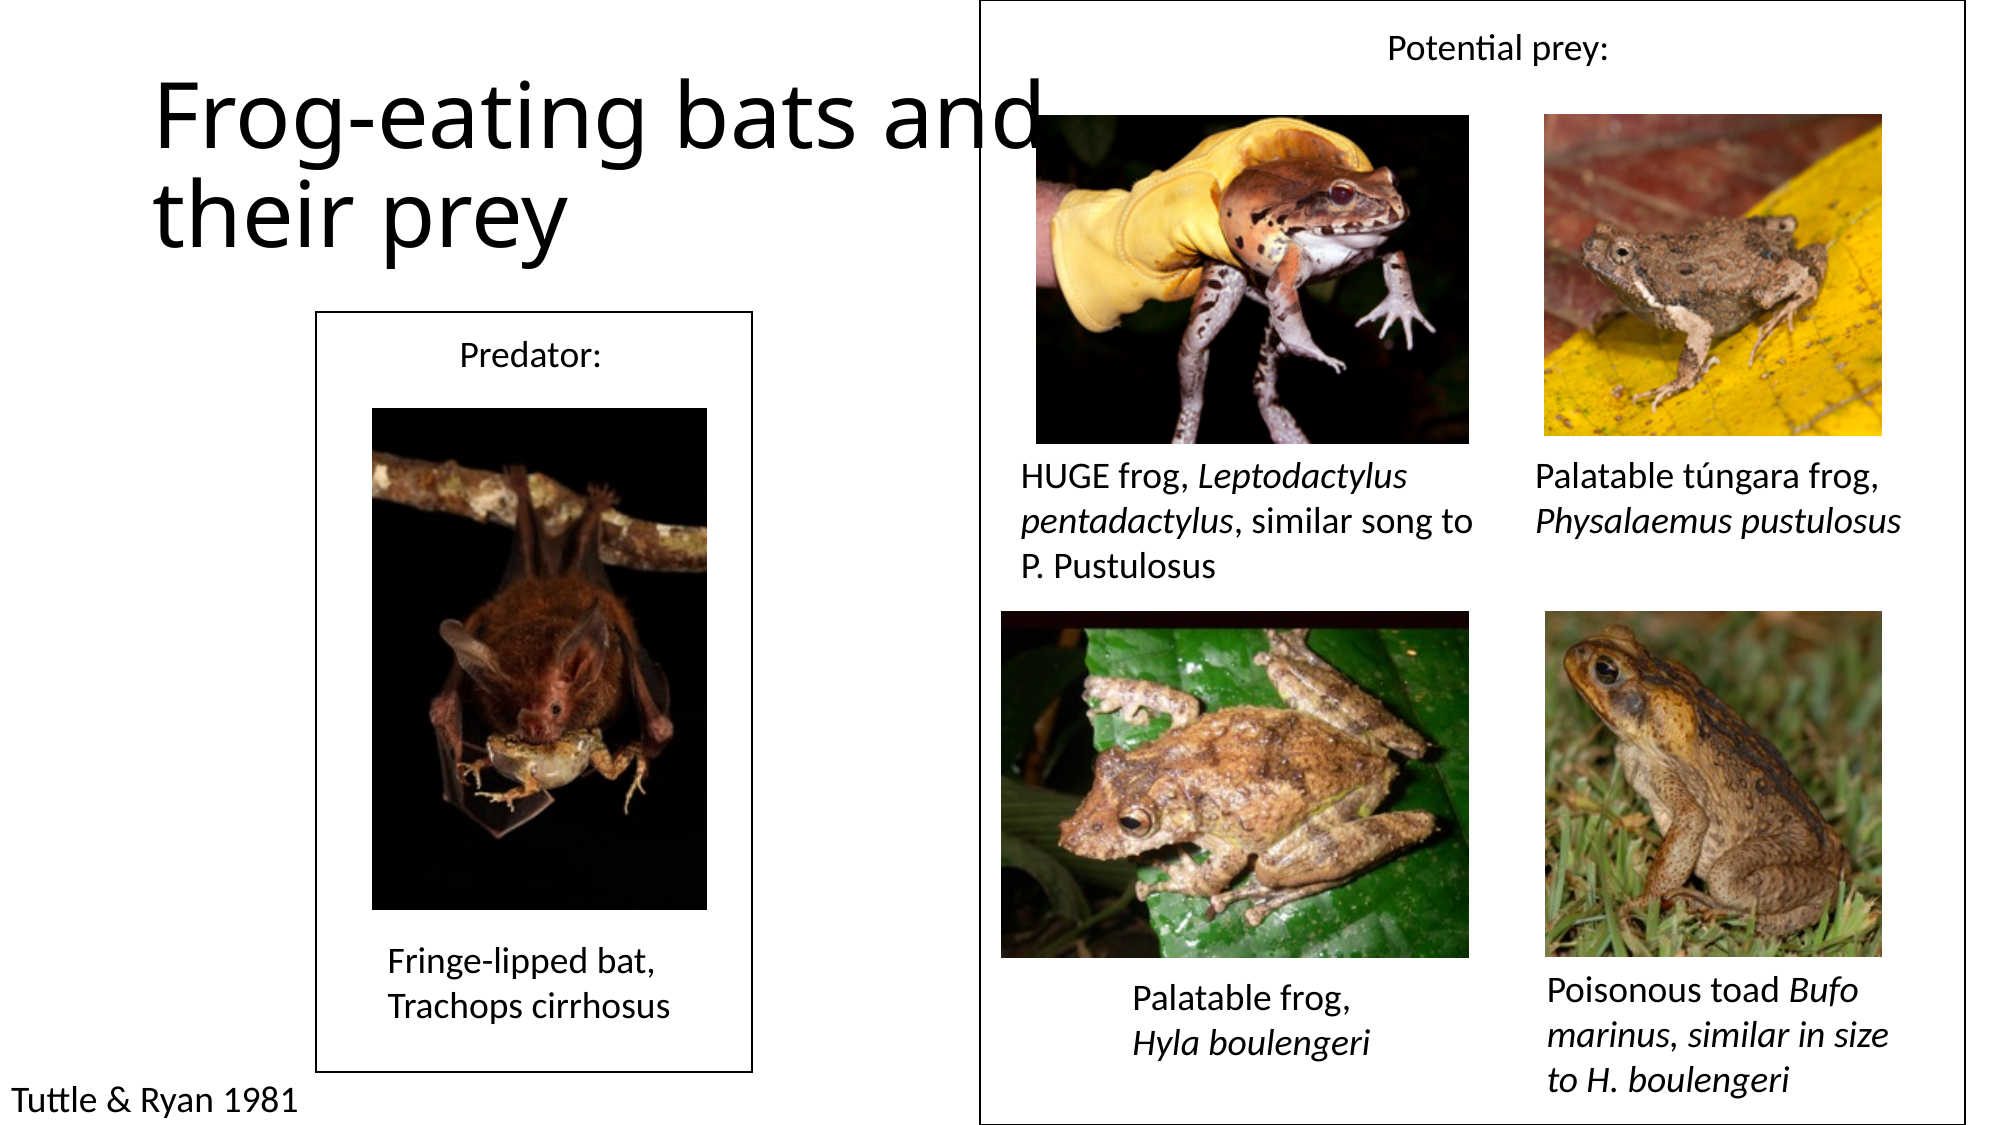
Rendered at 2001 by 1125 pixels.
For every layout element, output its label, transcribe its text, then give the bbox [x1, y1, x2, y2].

picture [1545, 611, 1882, 957]
text_box Tuttle & Ryan 1981 [0, 1067, 314, 1125]
picture [372, 408, 707, 910]
title Frog-eating bats and their prey [137, 59, 979, 278]
text_box [315, 311, 753, 1073]
text_box [979, 0, 1966, 1125]
picture [1544, 114, 1882, 436]
picture [1035, 115, 1469, 444]
picture [1001, 611, 1469, 958]
